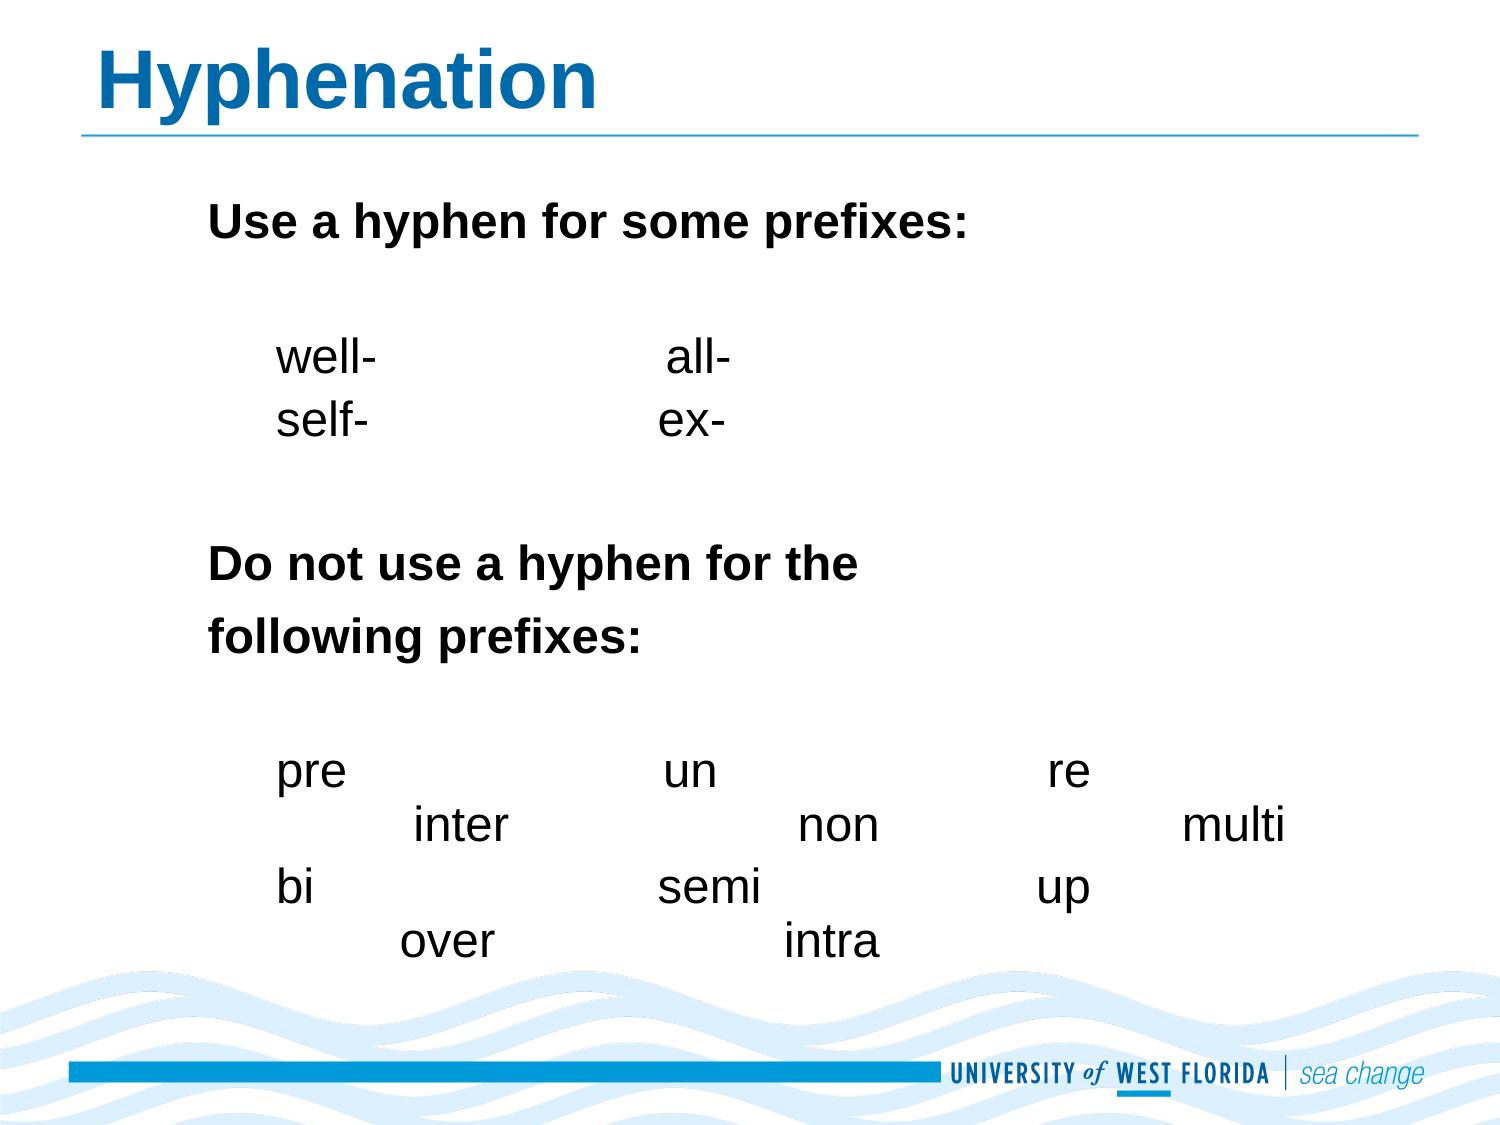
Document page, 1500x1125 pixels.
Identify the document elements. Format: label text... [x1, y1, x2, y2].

list Use a hyphen for some prefixes: well- all- self- ex- Do not use a hyphen for the following prefixes: pre un re inter non multi bi semi up over intra [192, 188, 1310, 1023]
title Hyphenation [81, 44, 1421, 120]
picture [0, 0, 1500, 1125]
